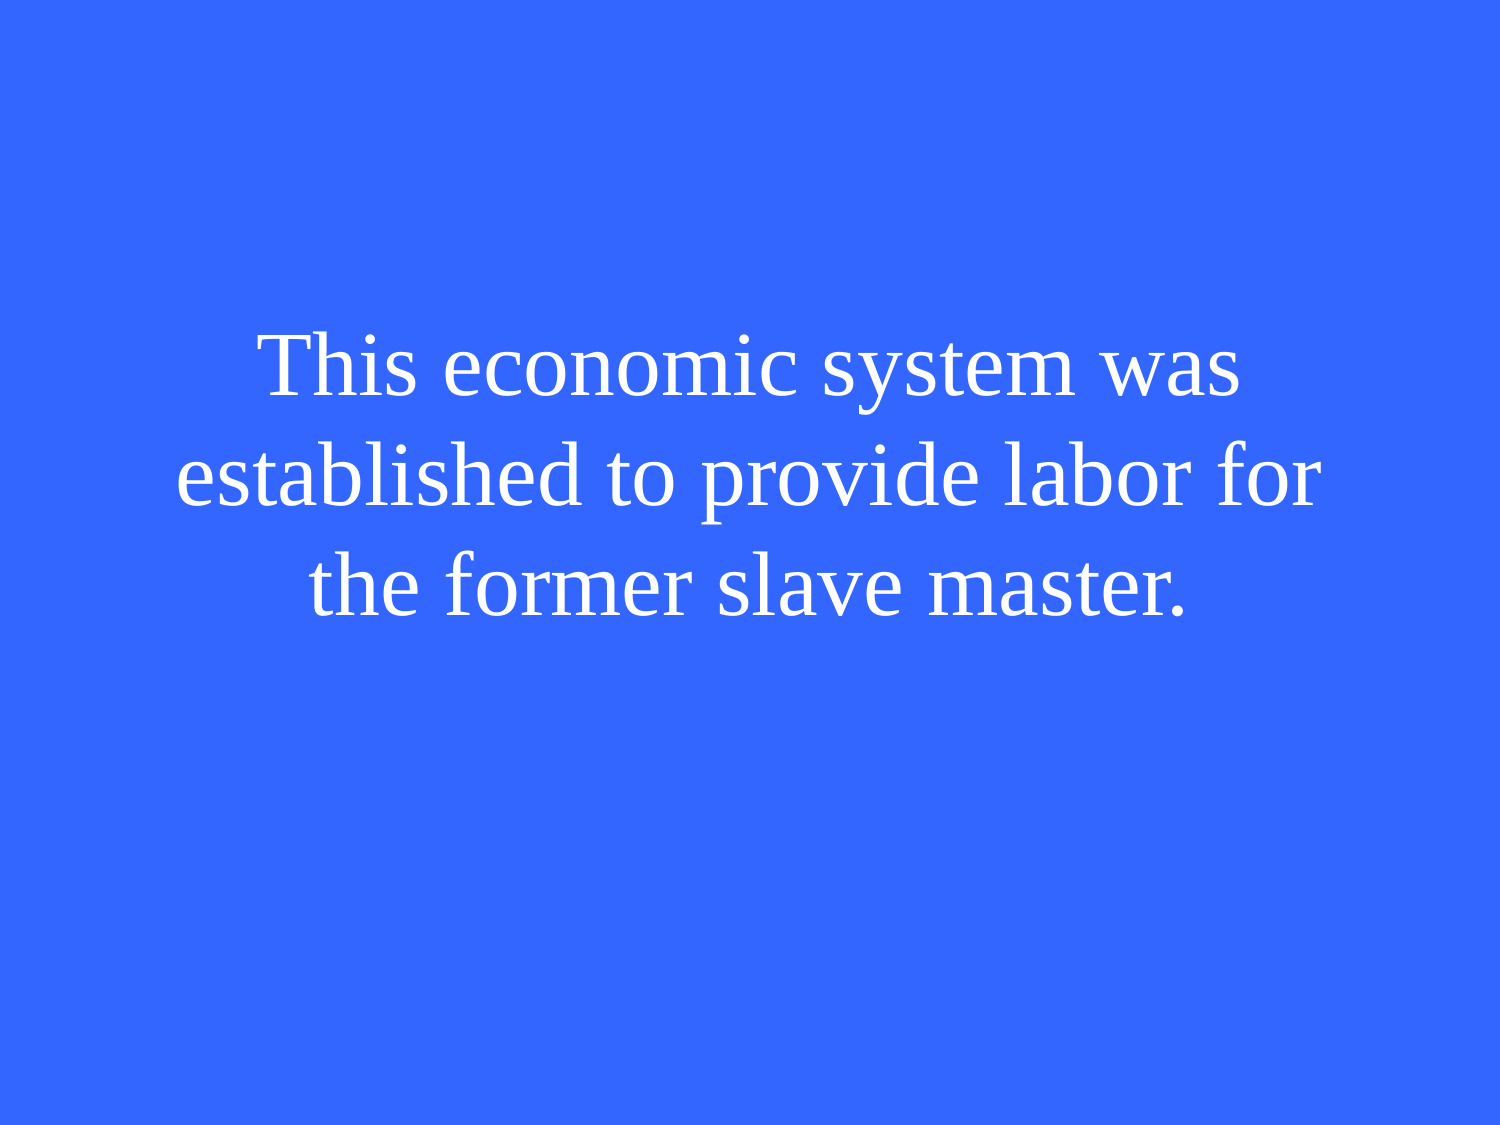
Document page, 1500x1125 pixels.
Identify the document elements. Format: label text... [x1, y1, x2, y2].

title This economic system was established to provide labor for the former slave master. [112, 375, 1388, 563]
